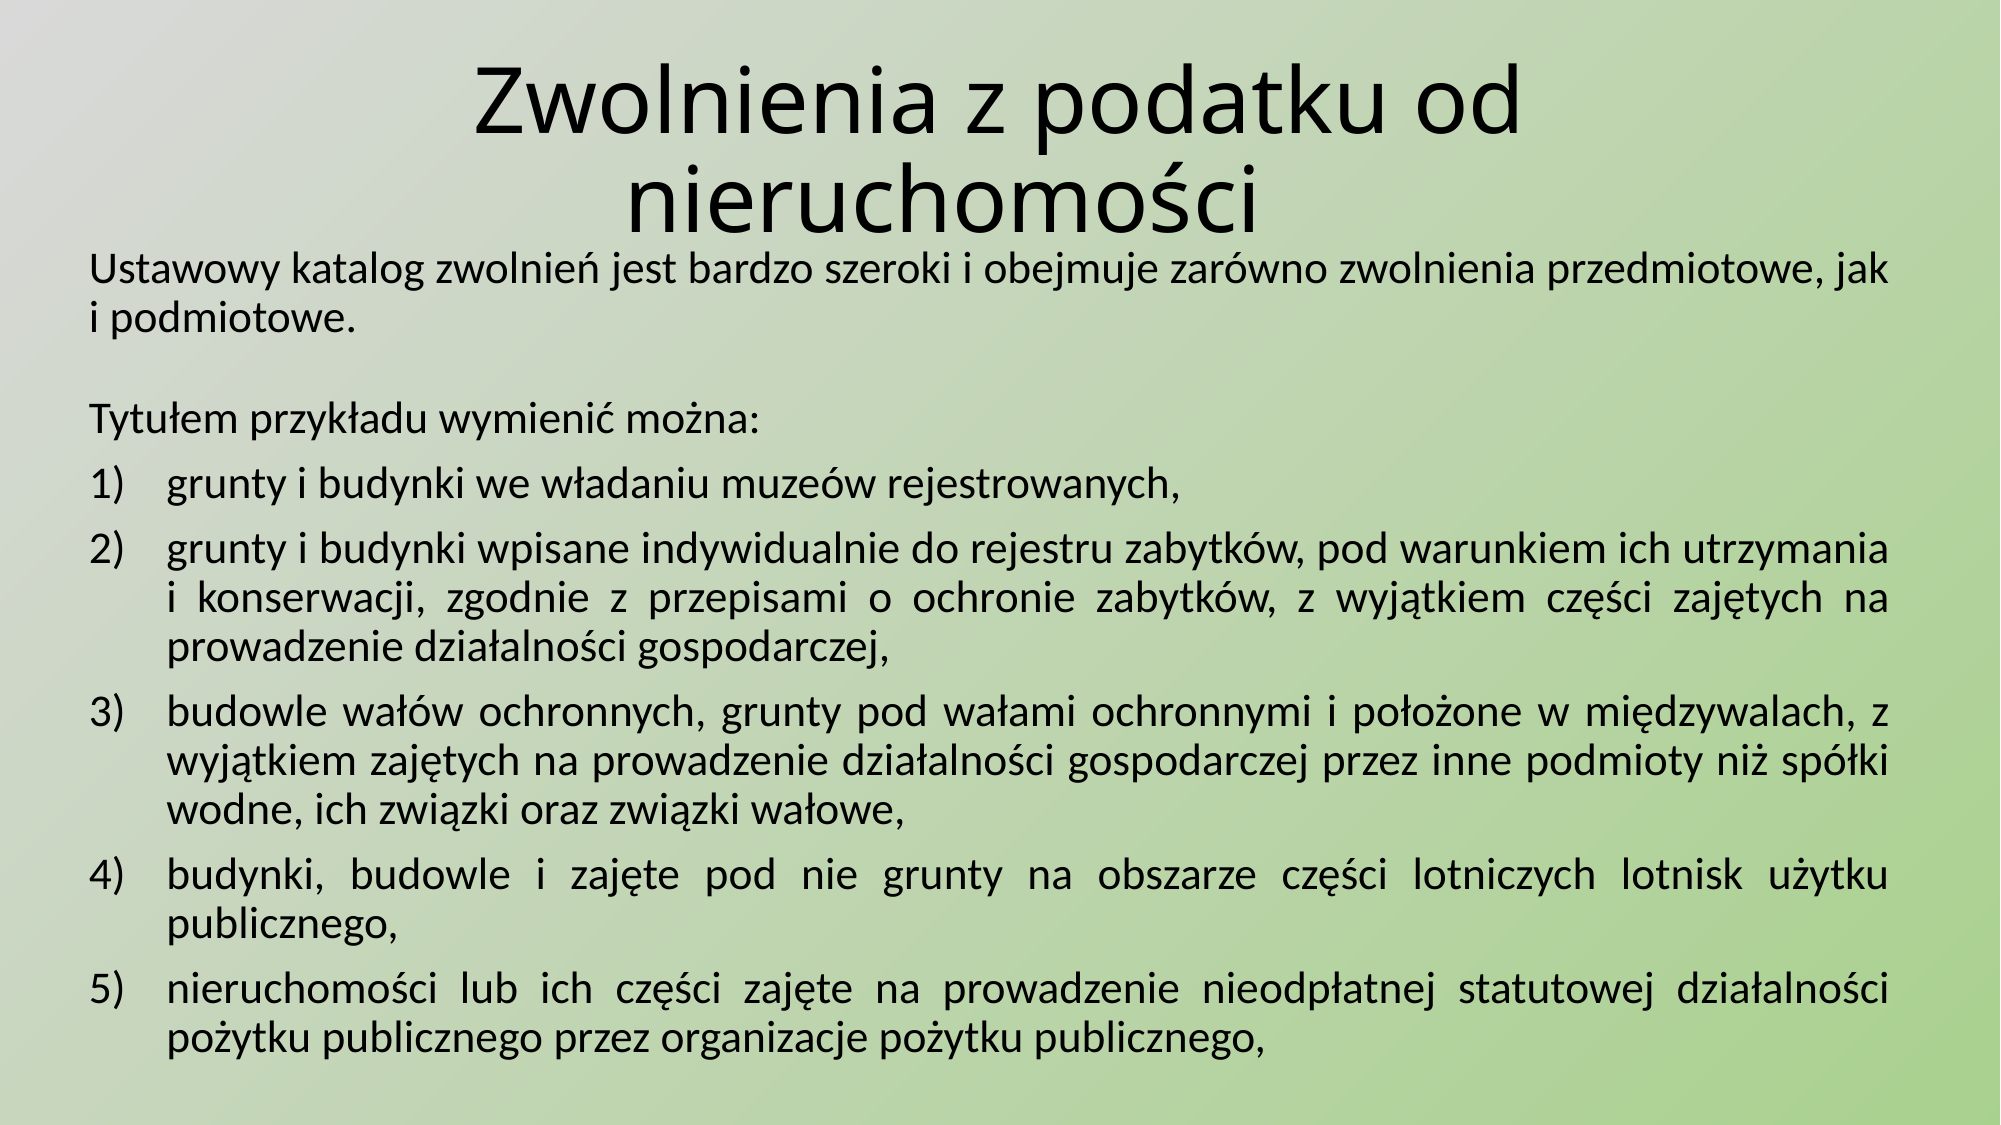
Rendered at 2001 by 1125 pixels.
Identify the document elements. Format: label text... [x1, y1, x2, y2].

list Ustawowy katalog zwolnień jest bardzo szeroki i obejmuje zarówno zwolnienia przedmiotowe, jak i podmiotowe. Tytułem przykładu wymienić można: grunty i budynki we władaniu muzeów rejestrowanych, grunty i budynki wpisane indywidualnie do rejestru zabytków, pod warunkiem ich utrzymania i konserwacji, zgodnie z przepisami o ochronie zabytków, z wyjątkiem części zajętych na prowadzenie działalności gospodarczej, budowle wałów ochronnych, grunty pod wałami ochronnymi i położone w międzywalach, z wyjątkiem zajętych na prowadzenie działalności gospodarczej przez inne podmioty niż spółki wodne, ich związki oraz związki wałowe, budynki, budowle i zajęte pod nie grunty na obszarze części lotniczych lotnisk użytku publicznego, nieruchomości lub ich części zajęte na prowadzenie nieodpłatnej statutowej działalności pożytku publicznego przez organizacje pożytku publicznego, [73, 236, 1907, 1072]
title Zwolnienia z podatku od nieruchomości [137, 44, 1863, 236]
